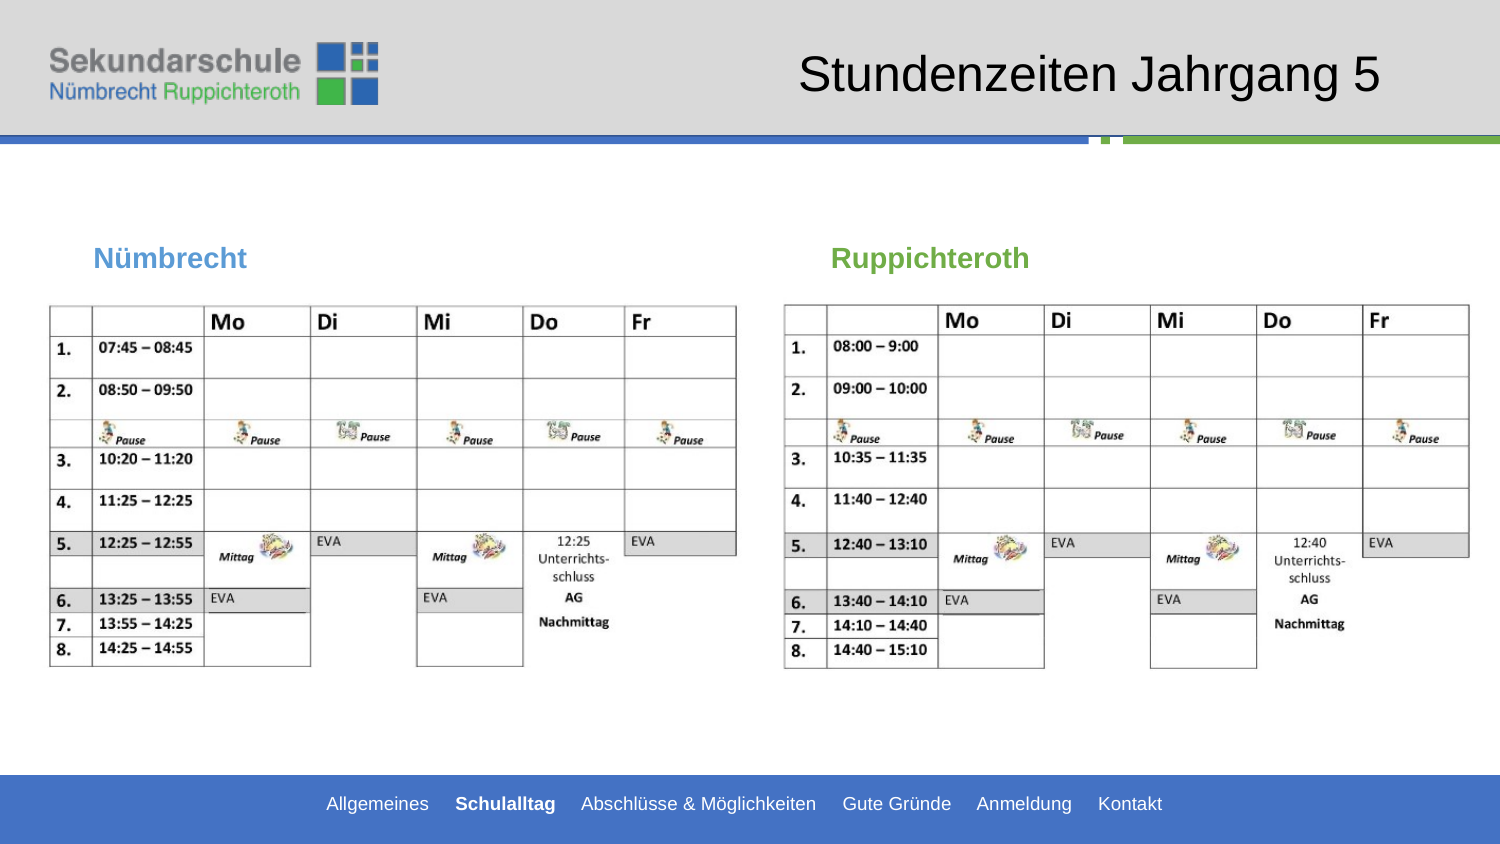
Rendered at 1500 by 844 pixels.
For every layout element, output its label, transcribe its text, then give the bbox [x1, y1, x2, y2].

text_box Allgemeines Schulalltag Abschlüsse & Möglichkeiten Gute Gründe Anmeldung Kontakt [241, 792, 1253, 836]
picture [775, 279, 1476, 671]
picture [41, 278, 743, 668]
title Stundenzeiten Jahrgang 5 [554, 29, 1397, 122]
text_box Nümbrecht [78, 236, 415, 278]
list Ruppichteroth [815, 236, 1152, 279]
